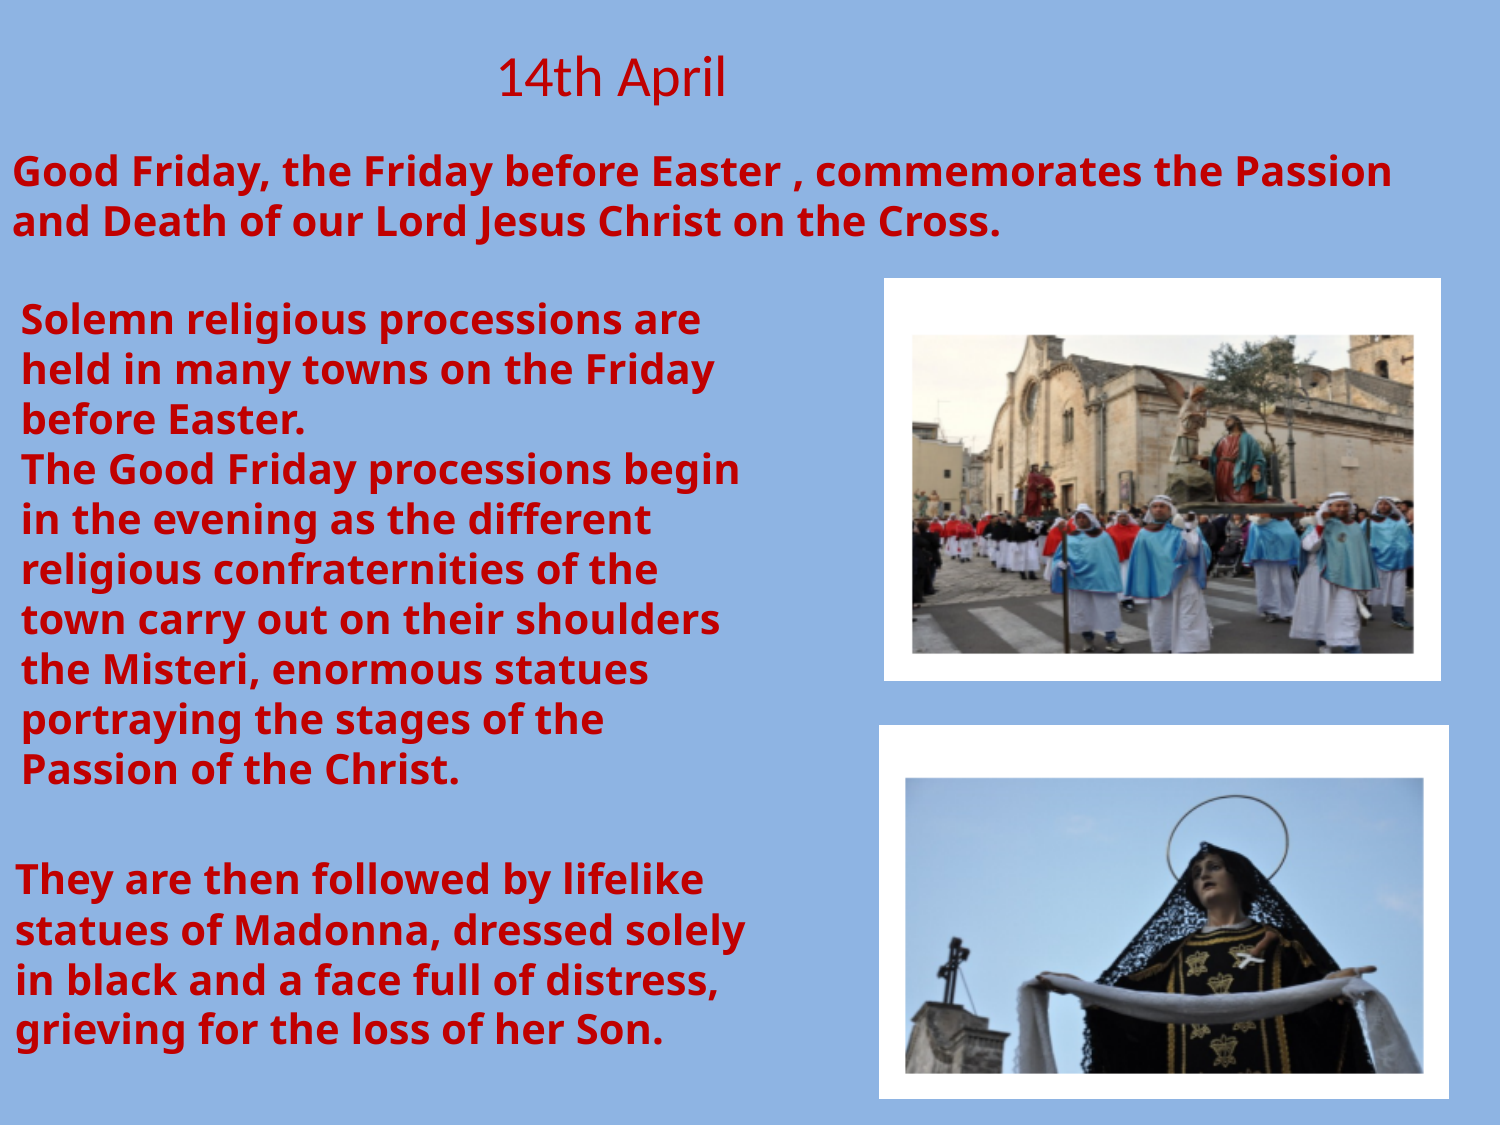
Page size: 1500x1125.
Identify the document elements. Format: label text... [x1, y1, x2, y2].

text_box They are then followed by lifelike statues of Madonna, dressed solely in black and a face full of distress, grieving for the loss of her Son. [0, 845, 780, 1061]
text_box Good Friday, the Friday before Easter , commemorates the Passion and Death of our Lord Jesus Christ on the Cross. [0, 137, 1497, 252]
picture [879, 724, 1449, 1099]
text_box Solemn religious processions are held in many towns on the Friday before Easter. The Good Friday processions begin in the evening as the different religious confraternities of the town carry out on their shoulders the Misteri, enormous statues portraying the stages of the Passion of the Christ. [5, 285, 780, 801]
picture [883, 278, 1441, 681]
text_box 14th April [480, 30, 744, 116]
